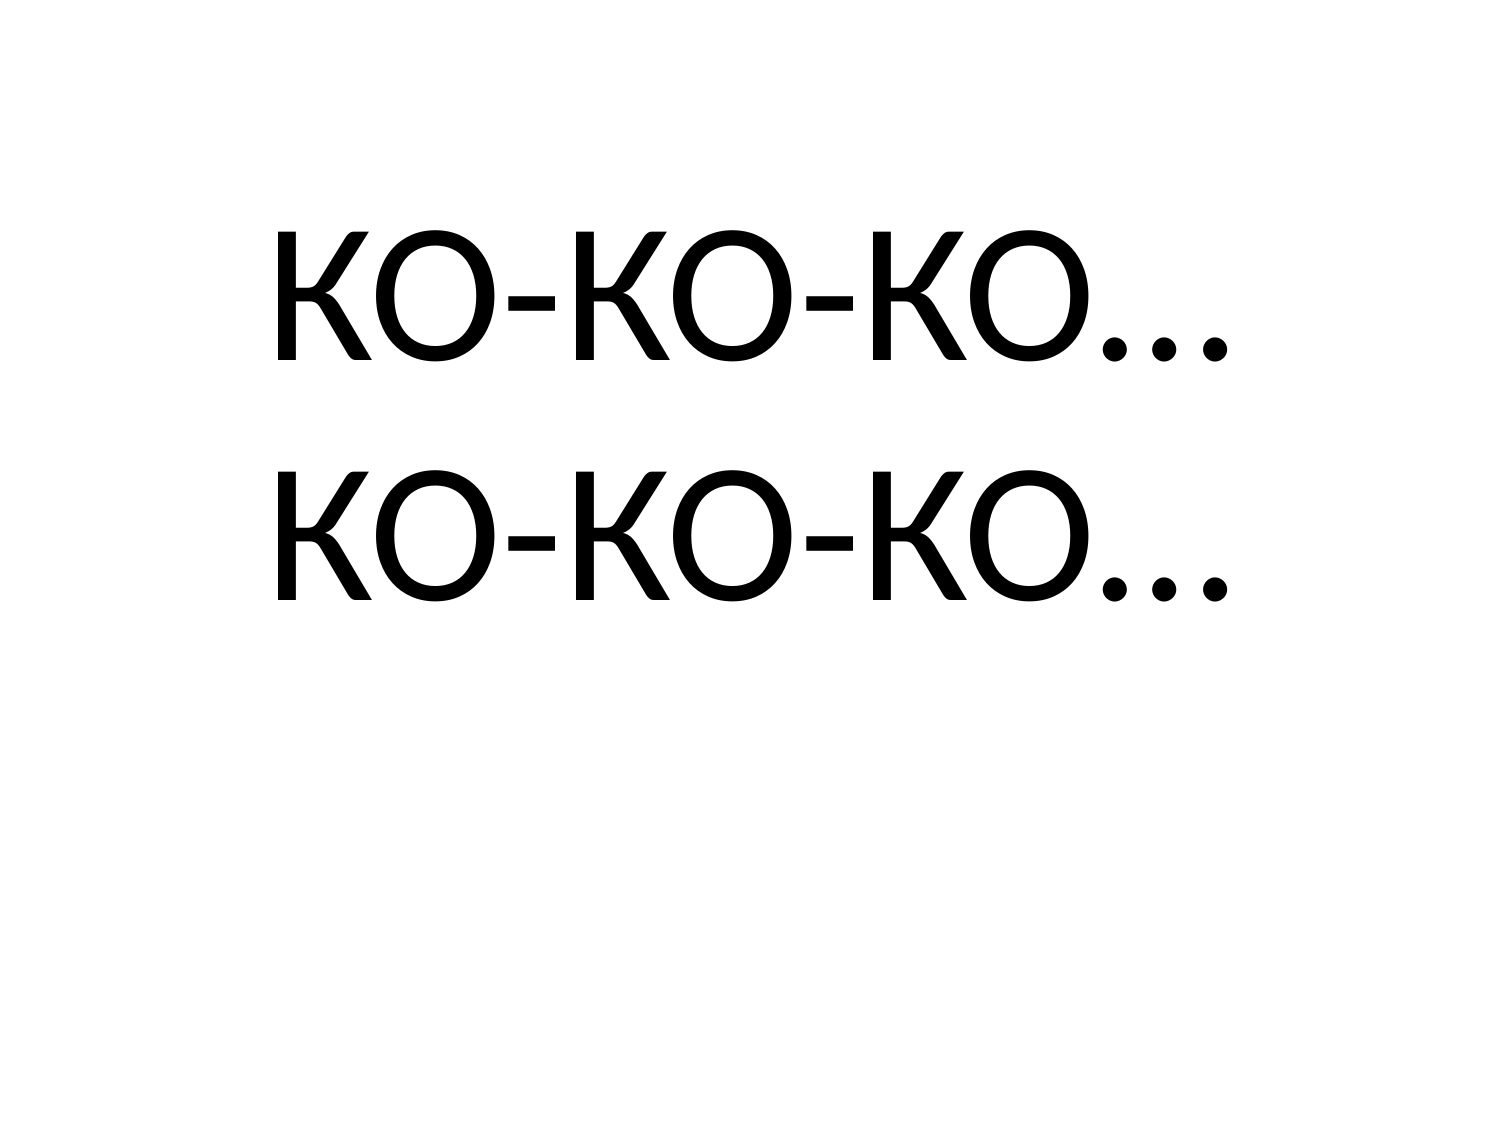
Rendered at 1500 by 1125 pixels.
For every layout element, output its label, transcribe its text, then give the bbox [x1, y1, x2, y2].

title КО-КО-КО… КО-КО-КО… [75, 45, 1425, 997]
